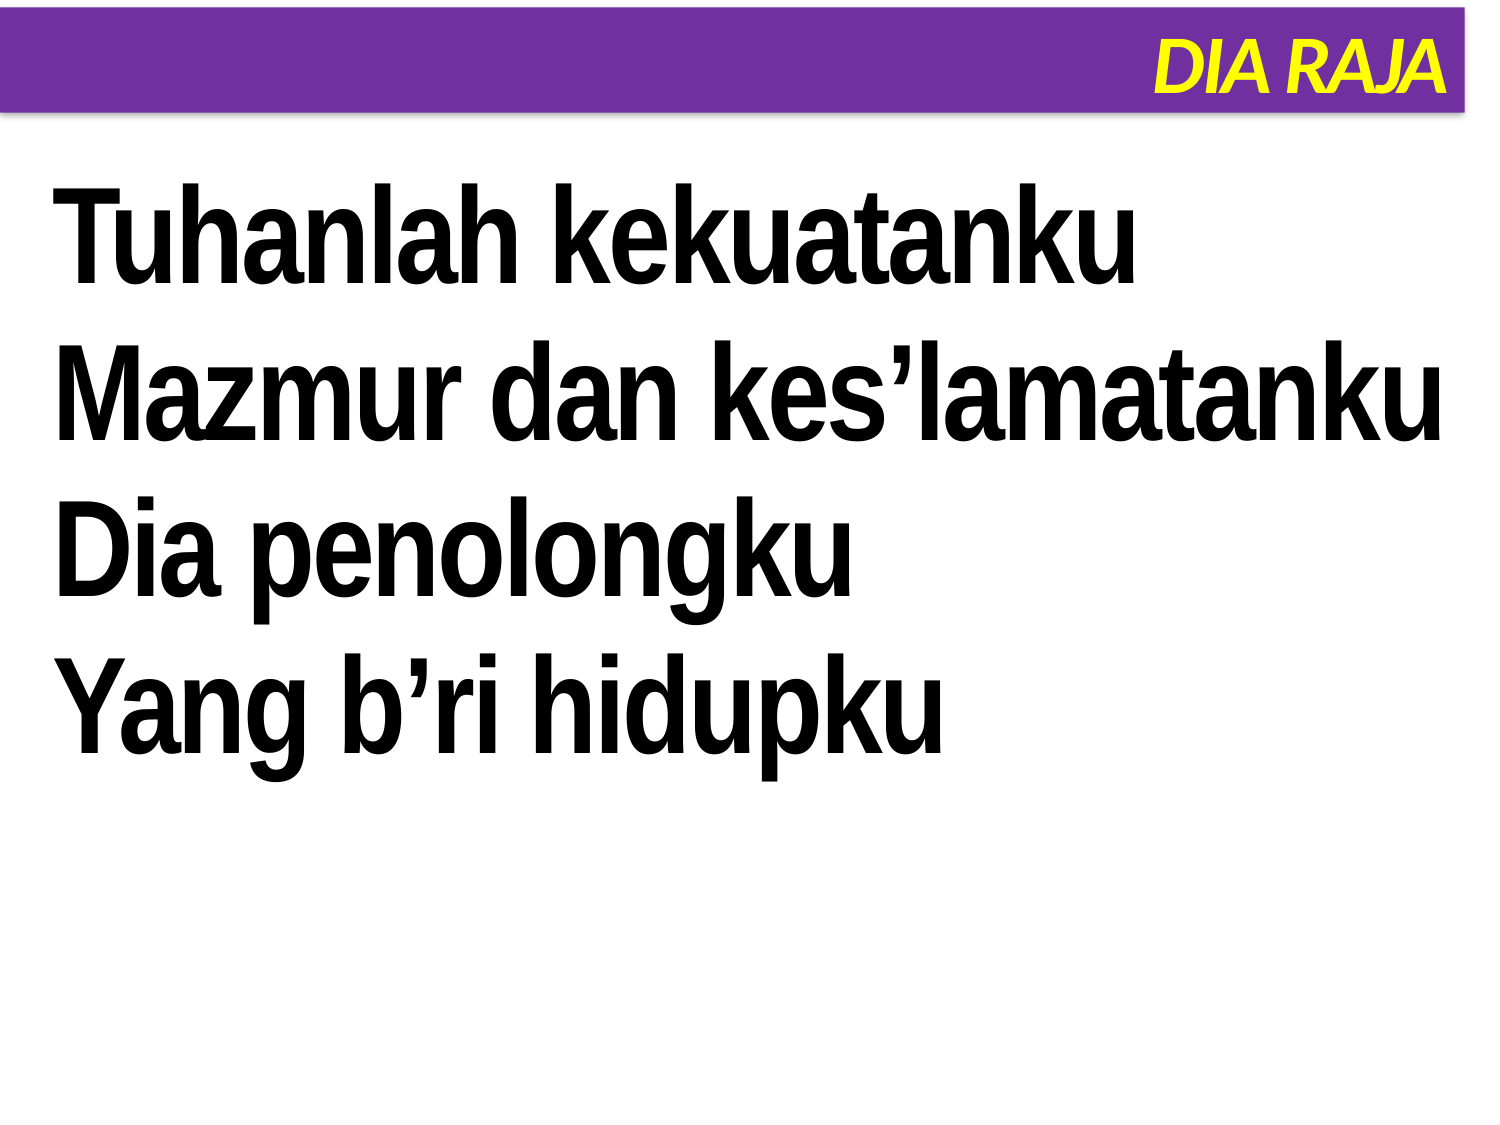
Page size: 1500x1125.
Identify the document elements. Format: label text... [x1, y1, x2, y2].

list Tuhanlah kekuatanku Mazmur dan kes’lamatanku Dia penolongku Yang b’ri hidupku [37, 170, 1500, 913]
title DIA RAJA [0, 7, 1465, 114]
